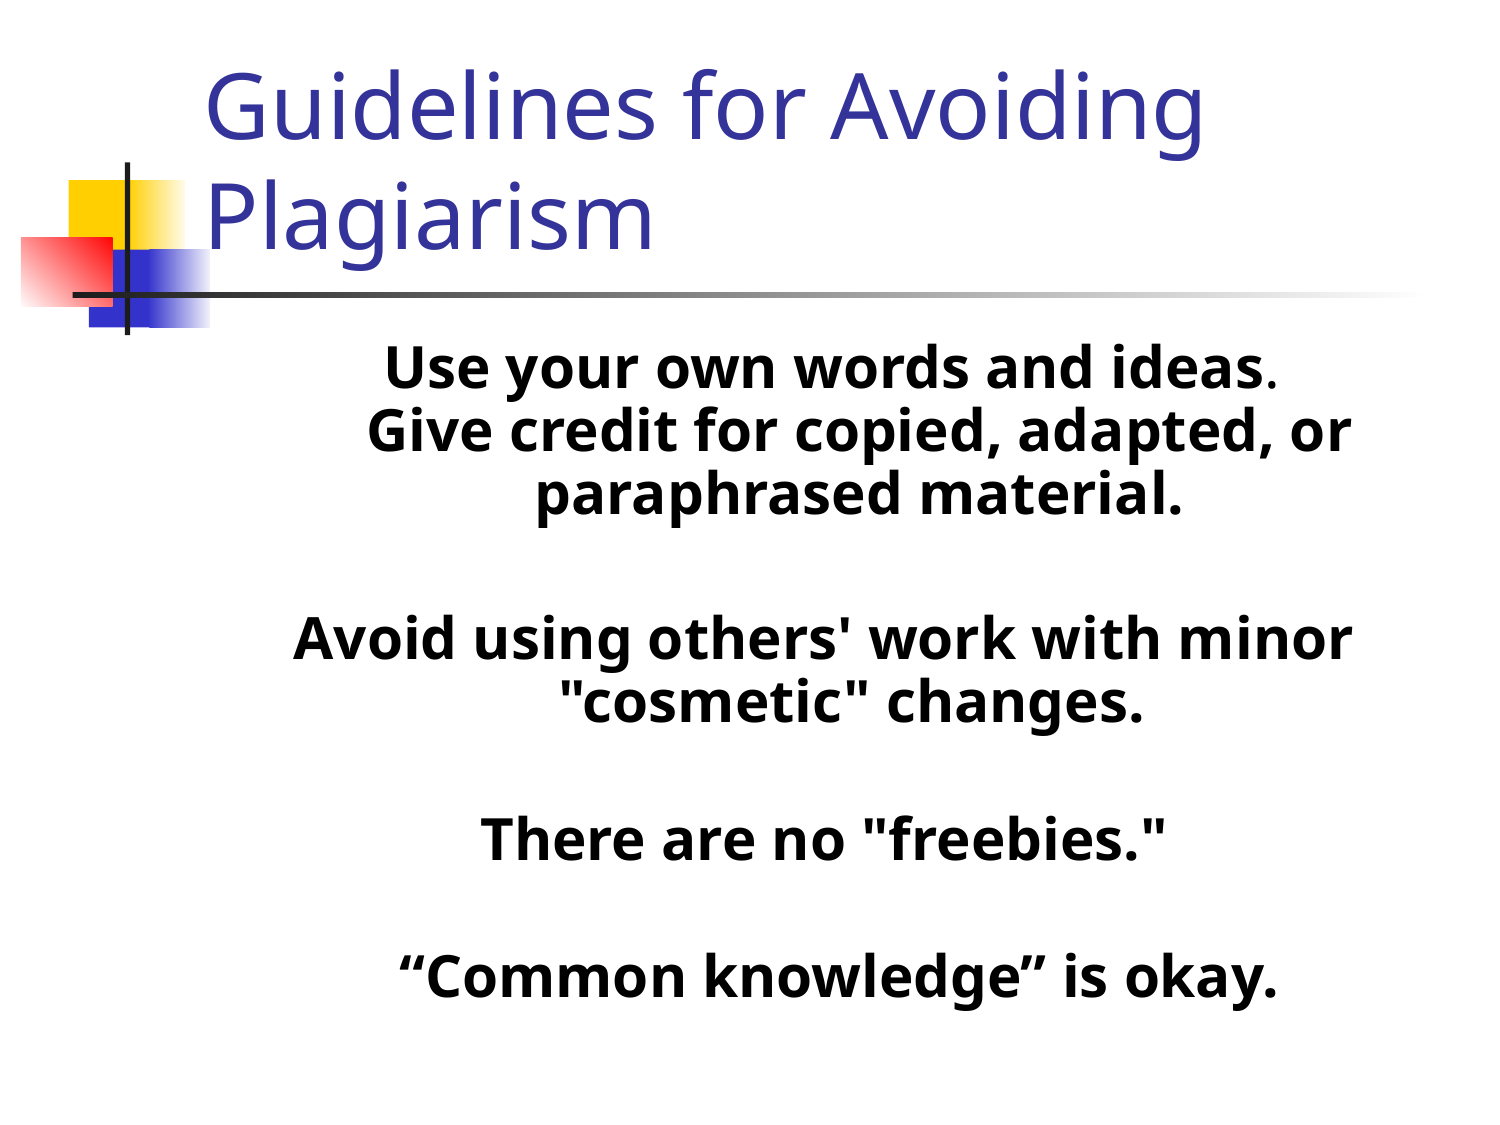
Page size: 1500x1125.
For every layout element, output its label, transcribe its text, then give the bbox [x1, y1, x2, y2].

list Use your own words and ideas. Give credit for copied, adapted, or paraphrased material. Avoid using others' work with minor "cosmetic" changes. There are no "freebies." “Common knowledge” is okay. [193, 331, 1469, 1006]
title Guidelines for Avoiding Plagiarism [188, 35, 1468, 275]
